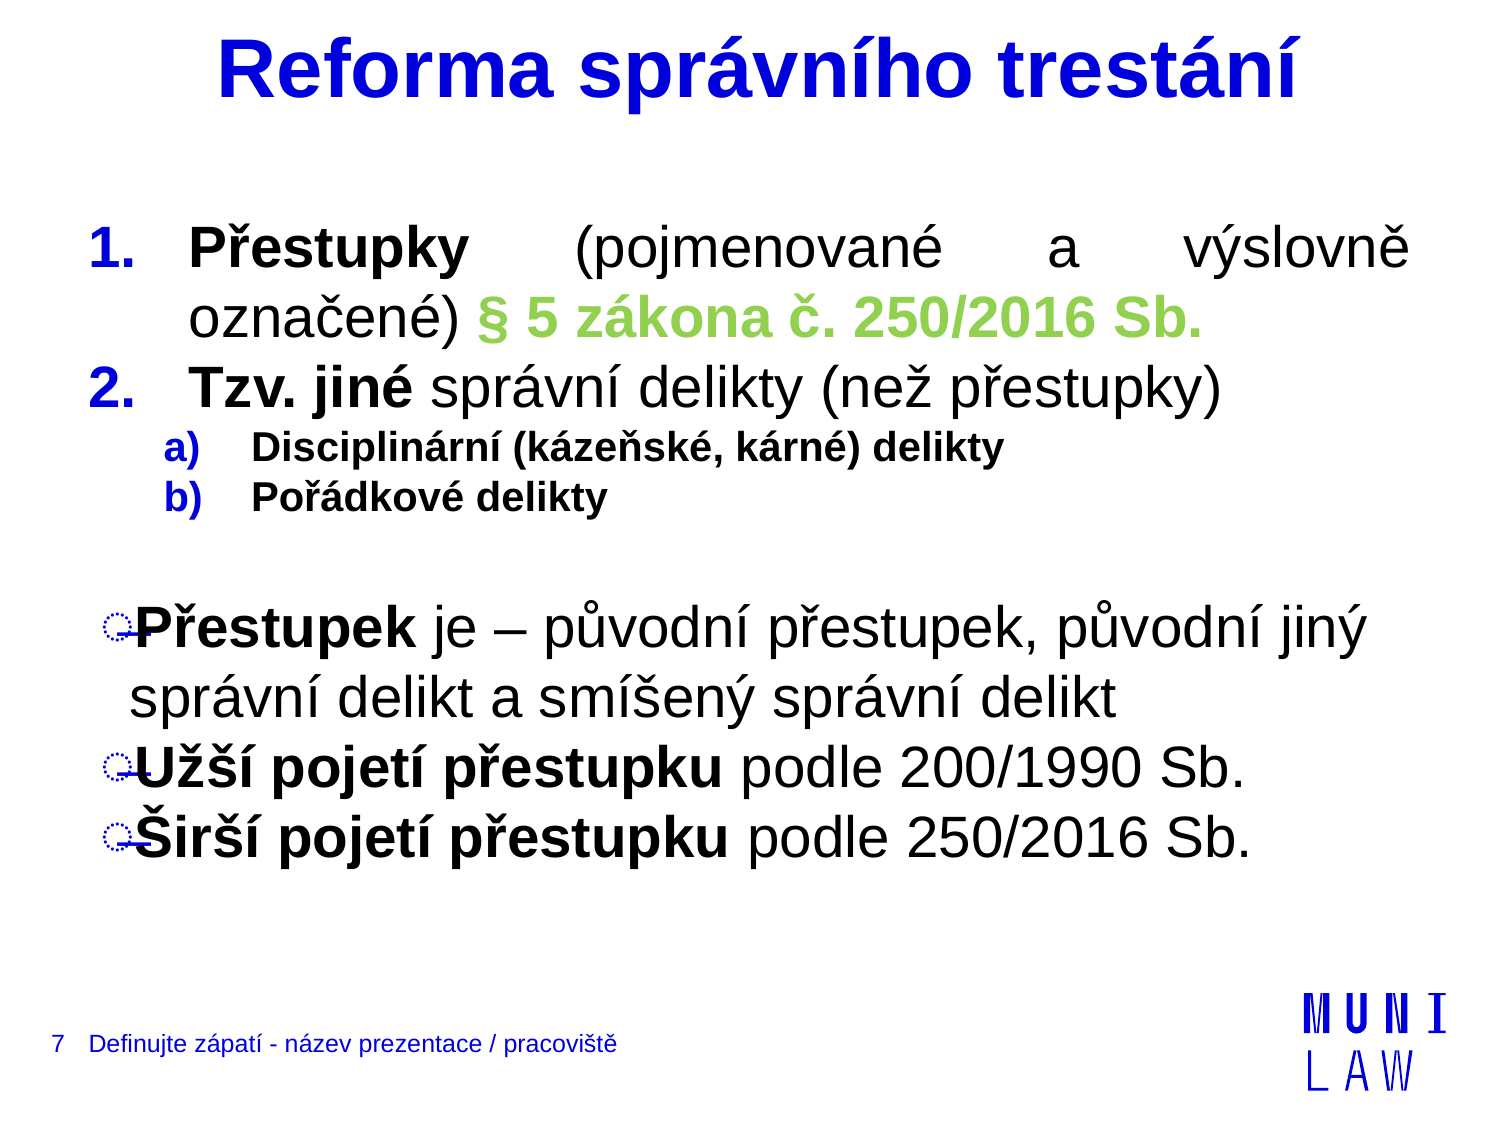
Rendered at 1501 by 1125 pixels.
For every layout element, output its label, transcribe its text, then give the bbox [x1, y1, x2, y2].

list Přestupky (pojmenované a výslovně označené) § 5 zákona č. 250/2016 Sb. Tzv. jiné správní delikty (než přestupky) Disciplinární (kázeňské, kárné) delikty Pořádkové delikty Přestupek je – původní přestupek, původní jiný správní delikt a smíšený správní delikt Užší pojetí přestupku podle 200/1990 Sb. Širší pojetí přestupku podle 250/2016 Sb. [88, 209, 1412, 957]
title Reforma správního trestání [96, 30, 1420, 129]
slide_number 7 [50, 1021, 82, 1063]
footer Definujte zápatí - název prezentace / pracoviště [88, 1021, 1064, 1063]
